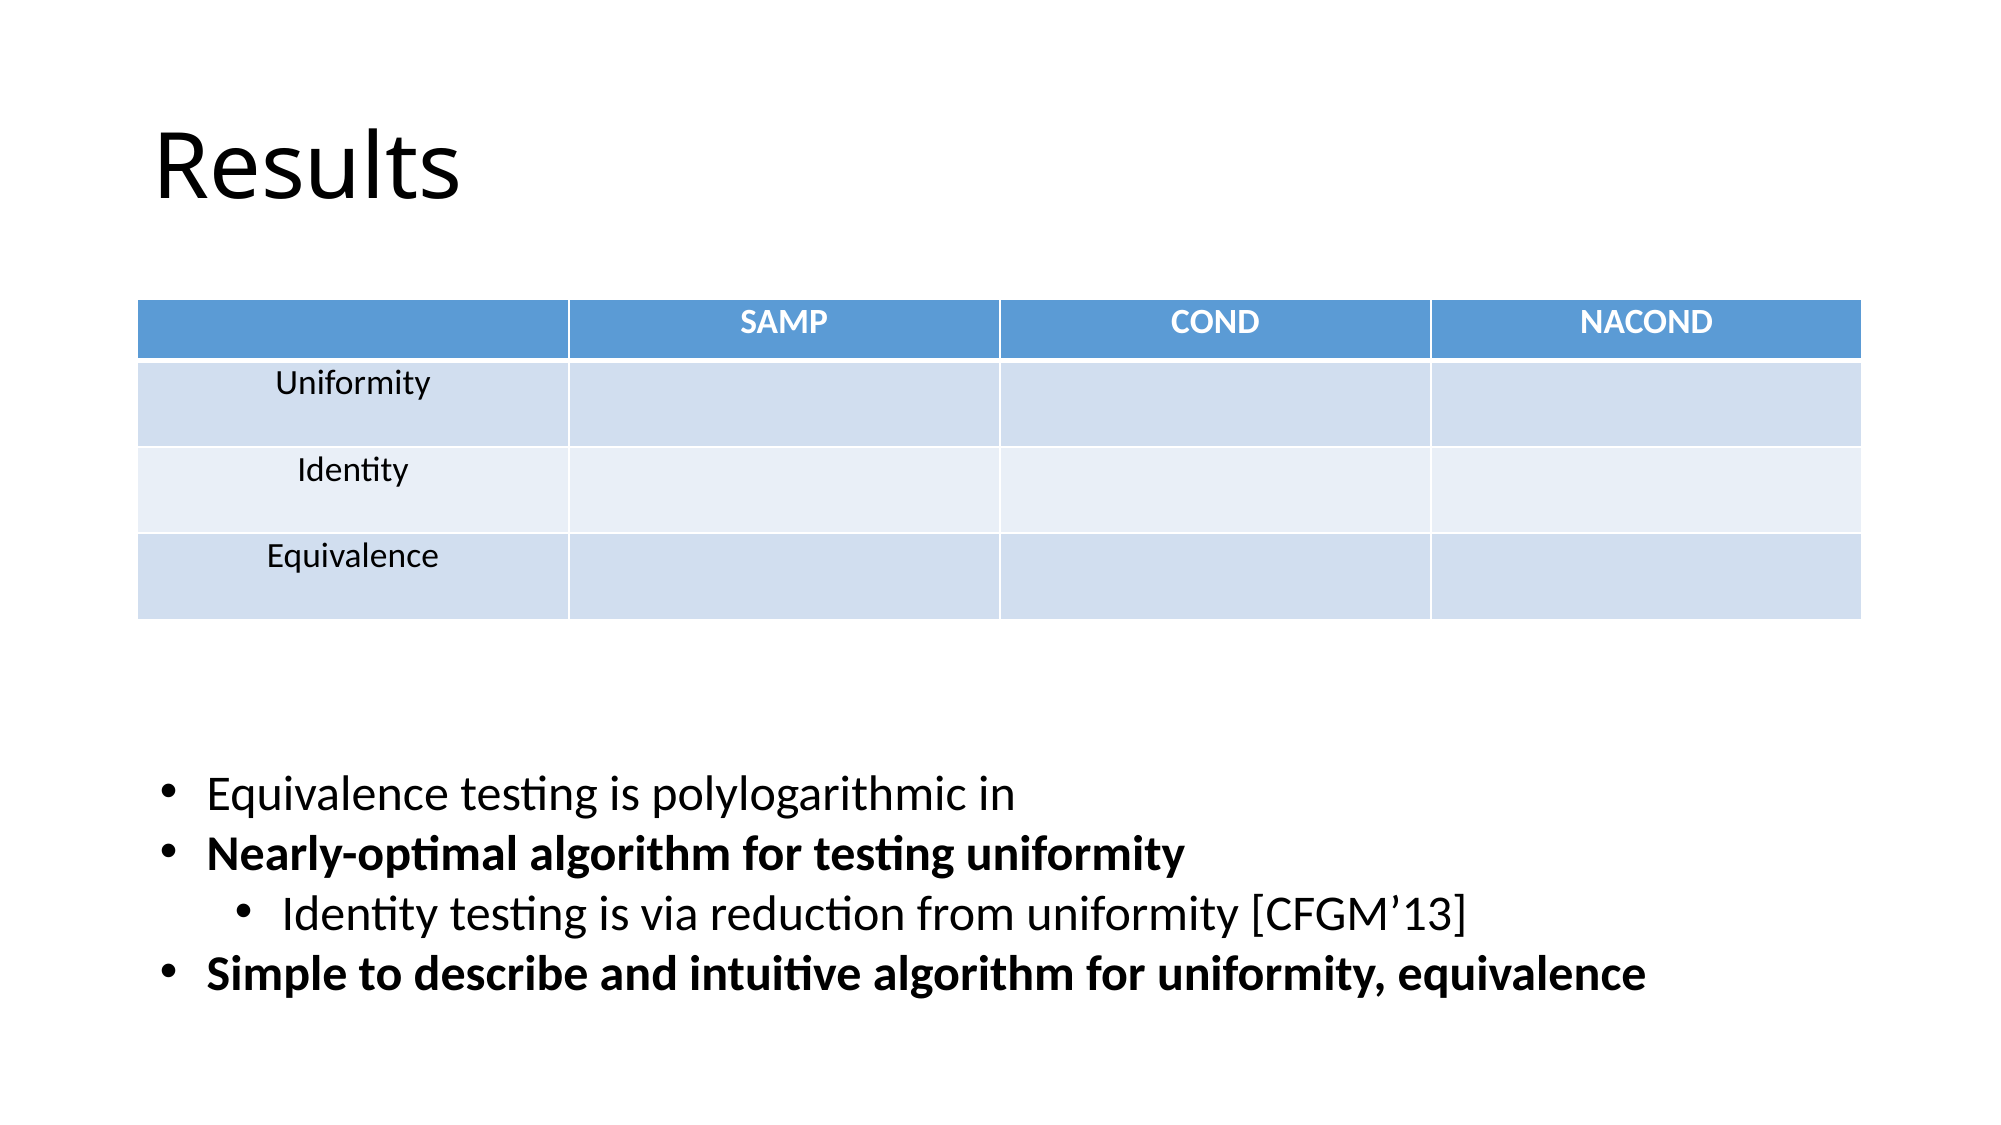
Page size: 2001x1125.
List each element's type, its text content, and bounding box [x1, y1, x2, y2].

title Results [137, 59, 1863, 278]
